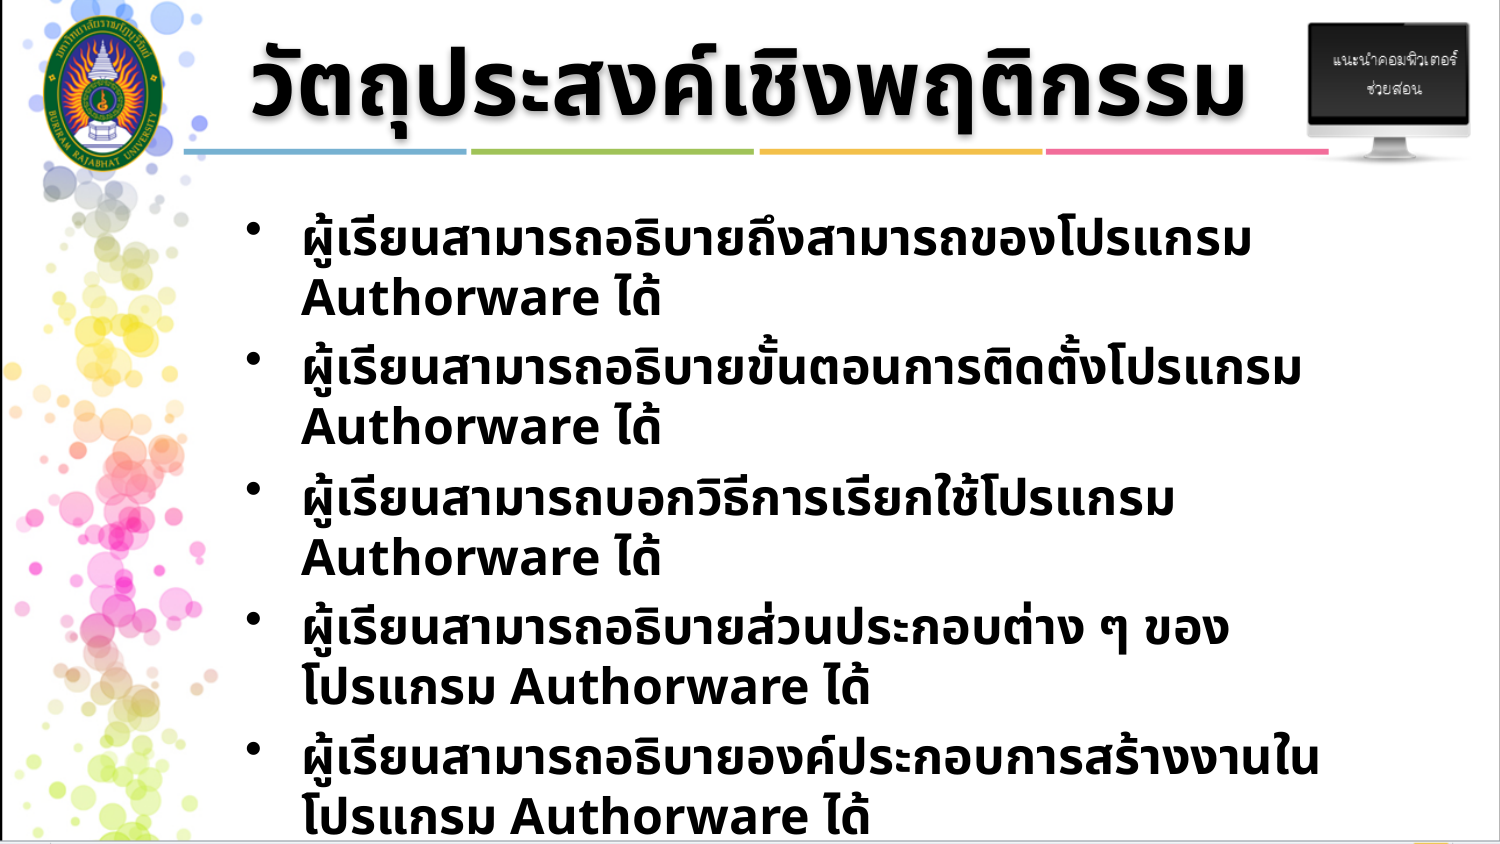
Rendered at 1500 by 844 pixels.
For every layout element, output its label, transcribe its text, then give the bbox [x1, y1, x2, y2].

picture [0, 0, 1500, 844]
title วัตถุประสงค์เชิงพฤติกรรม [74, 8, 1426, 150]
list ผู้เรียนสามารถอธิบายถึงสามารถของโปรแกรม Authorware ได้ ผู้เรียนสามารถอธิบายขั้นตอนการติดตั้งโปรแกรม Authorware ได้ ผู้เรียนสามารถบอกวิธีการเรียกใช้โปรแกรม Authorware ได้ ผู้เรียนสามารถอธิบายส่วนประกอบต่าง ๆ ของ โปรแกรม Authorware ได้ ผู้เรียนสามารถอธิบายองค์ประกอบการสร้างงานในโปรแกรม Authorware ได้ [229, 197, 1436, 755]
